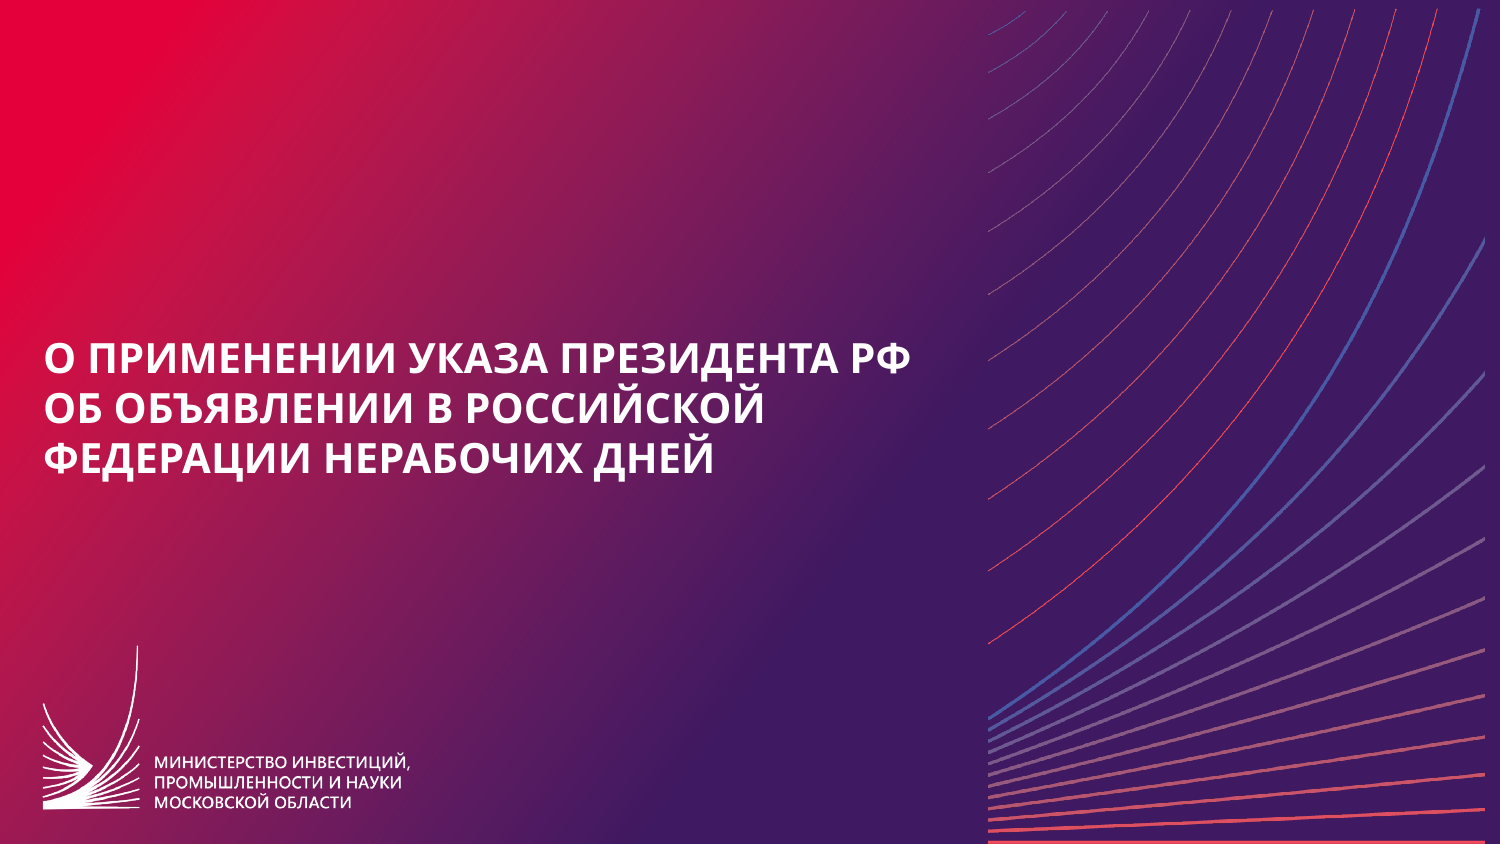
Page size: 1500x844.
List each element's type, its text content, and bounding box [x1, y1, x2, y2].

text_box о применении указа президента рф об объявлении в российской федерации нерабочих дней [41, 282, 913, 482]
picture [0, 0, 1500, 844]
